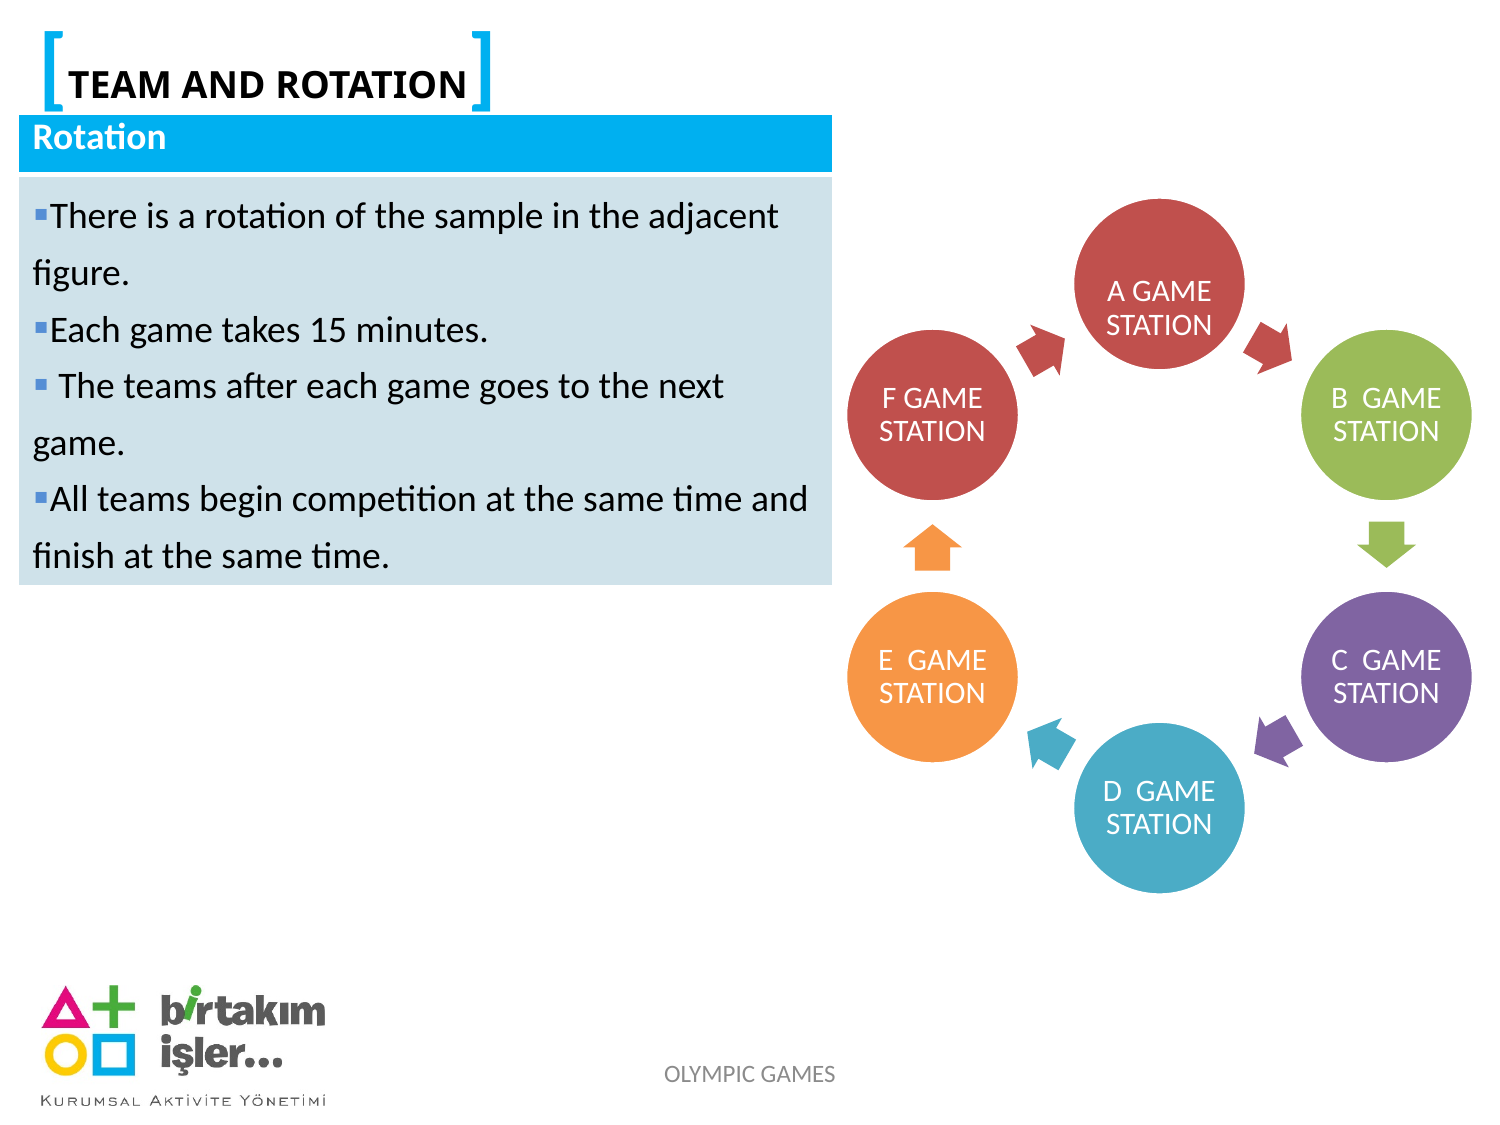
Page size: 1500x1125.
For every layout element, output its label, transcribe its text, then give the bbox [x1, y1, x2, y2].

picture [41, 985, 326, 1107]
table_header Rotation [19, 115, 832, 172]
table_cell There is a rotation of the sample in the adjacent figure. Each game takes 15 minutes. The teams after each game goes to the next game. All teams begin competition at the same time and finish at the same time. [19, 177, 832, 585]
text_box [647, 196, 1500, 897]
text_box [TEAM AND ROTATION] [23, 0, 513, 125]
footer OLYMPIC GAMES [512, 1042, 988, 1103]
